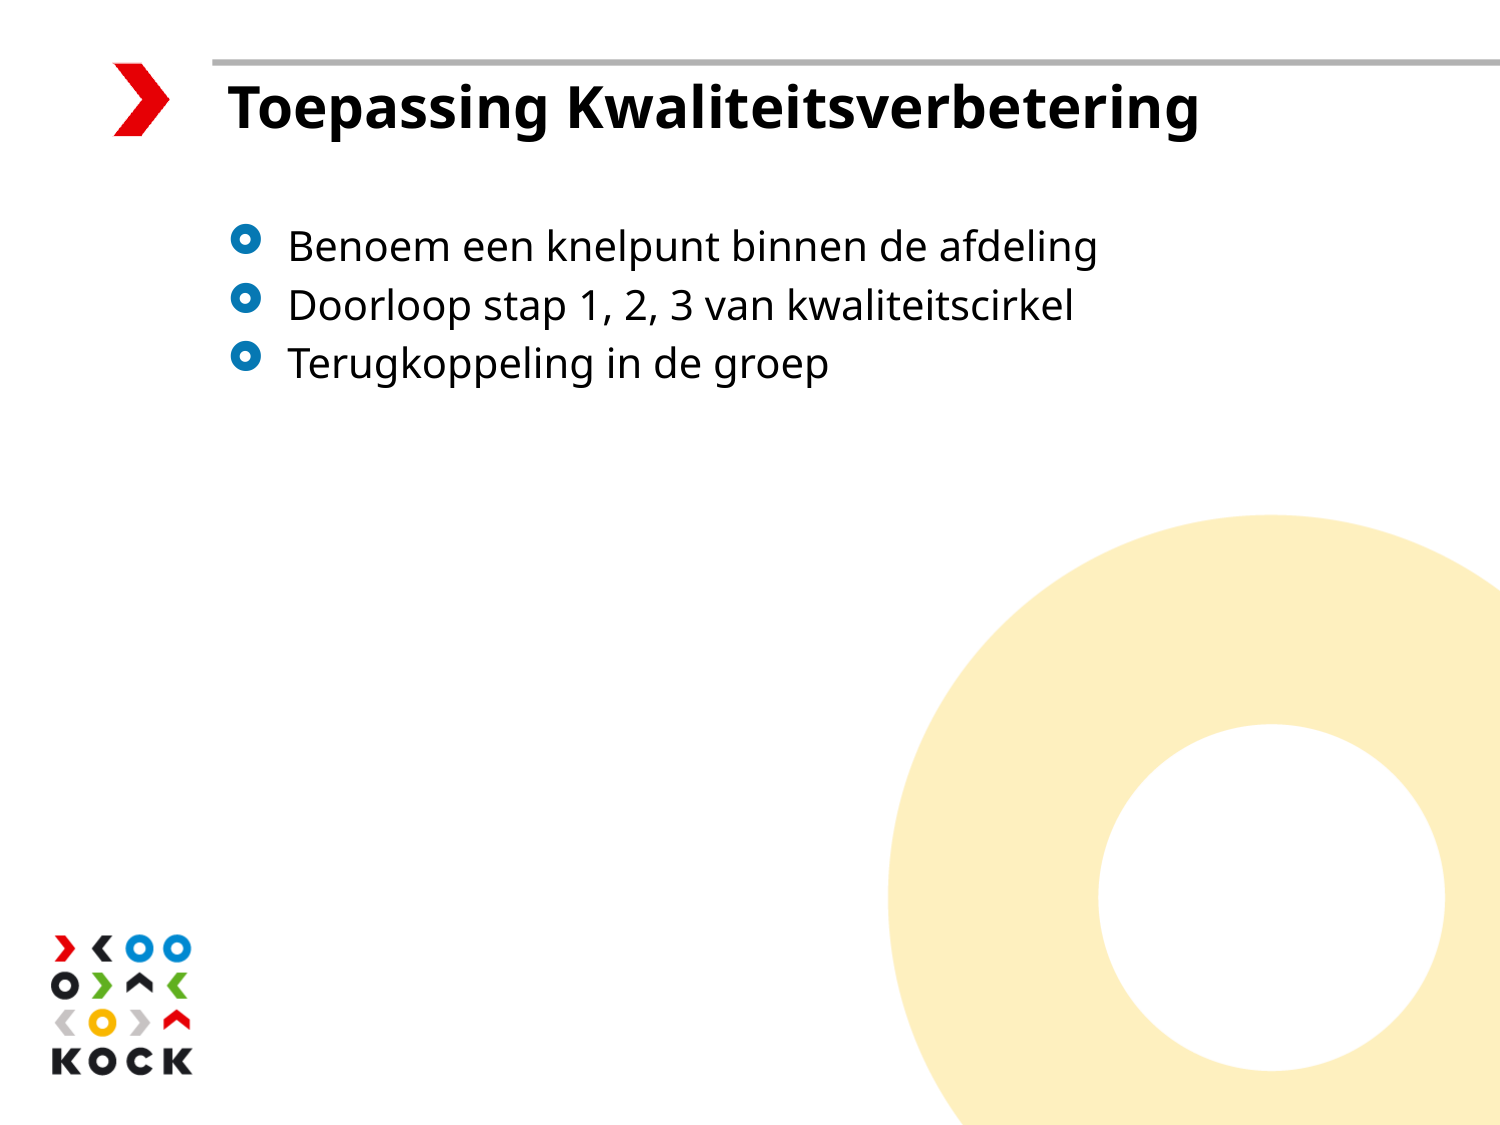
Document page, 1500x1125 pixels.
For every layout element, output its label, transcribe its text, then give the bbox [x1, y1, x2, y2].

title Toepassing Kwaliteitsverbetering [212, 62, 1438, 188]
picture [0, 0, 1500, 1125]
list Benoem een knelpunt binnen de afdeling Doorloop stap 1, 2, 3 van kwaliteitscirkel Terugkoppeling in de groep [212, 212, 1438, 938]
